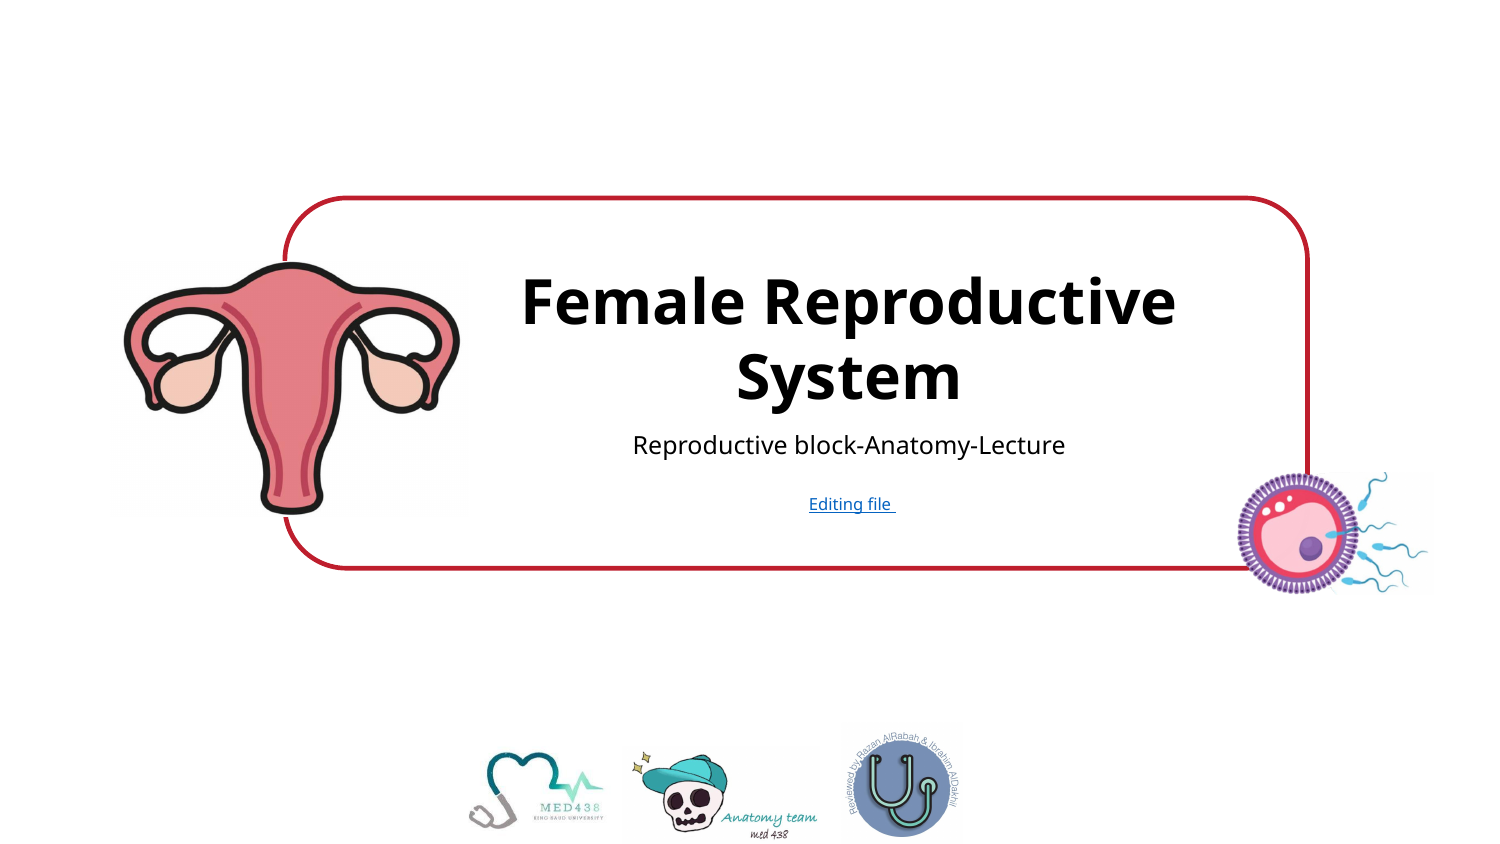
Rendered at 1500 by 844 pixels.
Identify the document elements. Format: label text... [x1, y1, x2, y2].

text_box Editing file [766, 479, 939, 525]
text_box Female Reproductive System [493, 305, 1206, 427]
text_box [284, 197, 1308, 569]
picture [840, 722, 963, 844]
picture [468, 746, 820, 844]
picture [1235, 471, 1434, 595]
text_box Reproductive block-Anatomy-Lecture [512, 427, 1186, 480]
picture [109, 261, 469, 517]
